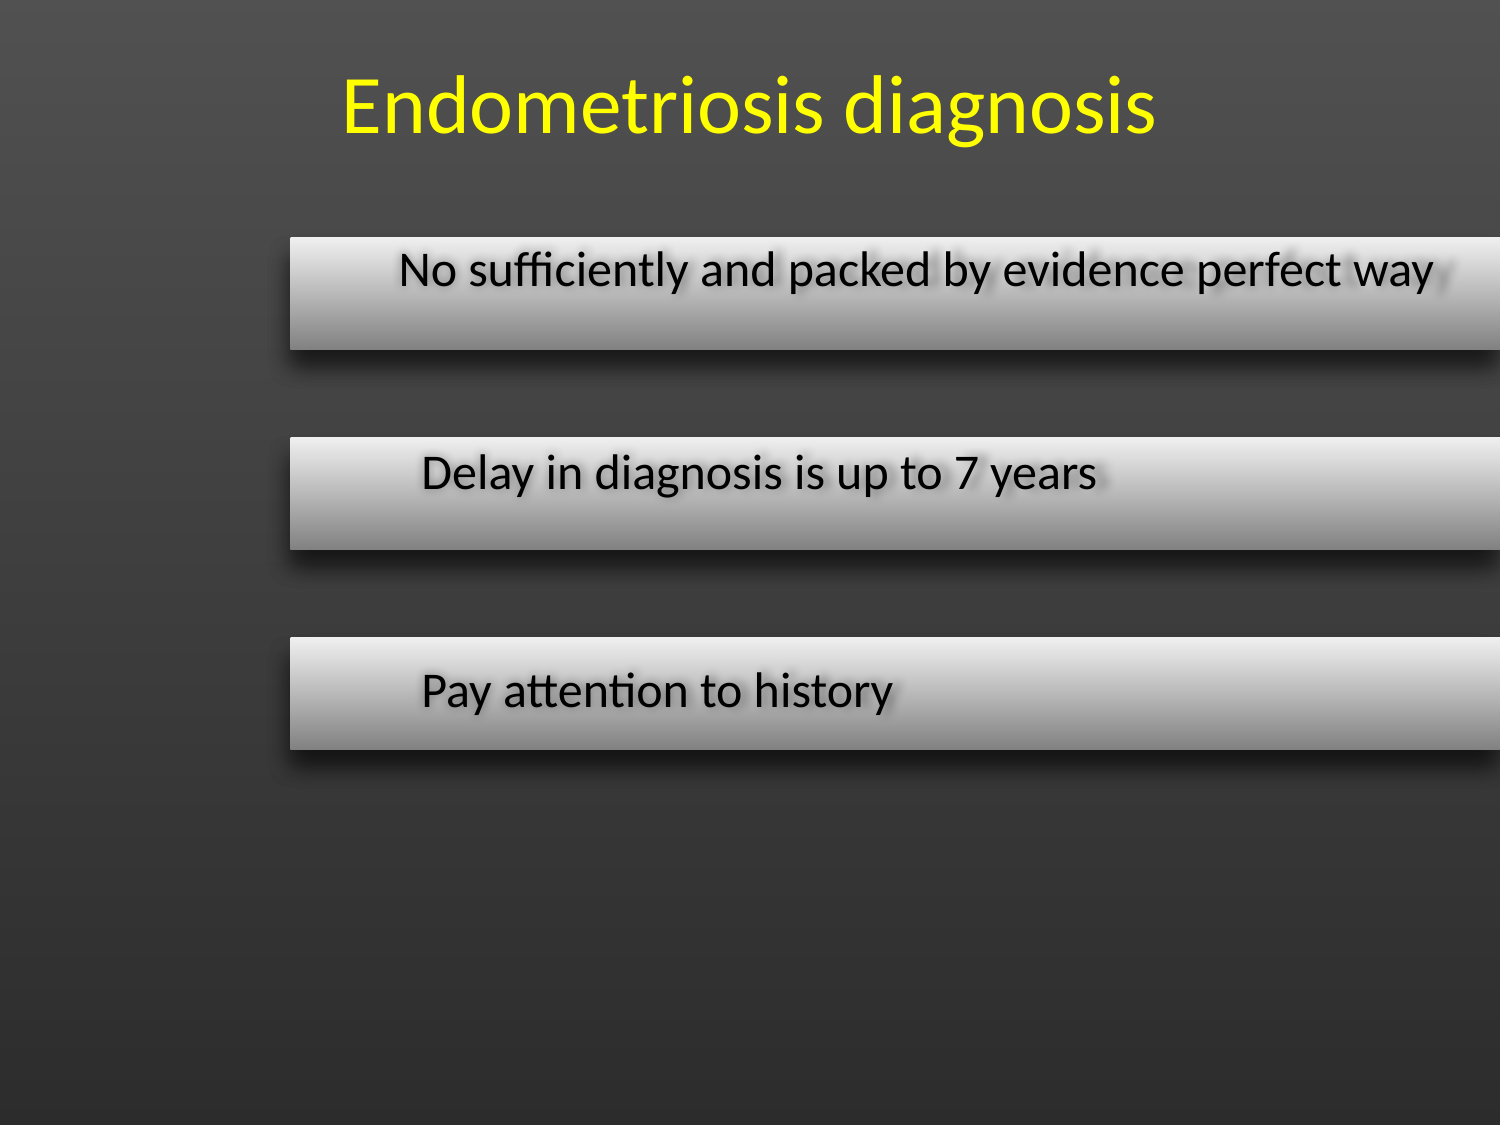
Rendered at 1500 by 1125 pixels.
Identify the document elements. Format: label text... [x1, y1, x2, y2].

text_box Delay in diagnosis is up to 7 years [406, 432, 1307, 519]
text_box [290, 243, 1500, 350]
text_box Pay attention to history [406, 650, 1307, 736]
text_box Endometriosis diagnosis [243, 54, 1257, 243]
text_box No sufficiently and packed by evidence perfect way [383, 228, 1478, 315]
text_box [290, 637, 1500, 750]
text_box [290, 437, 1500, 550]
